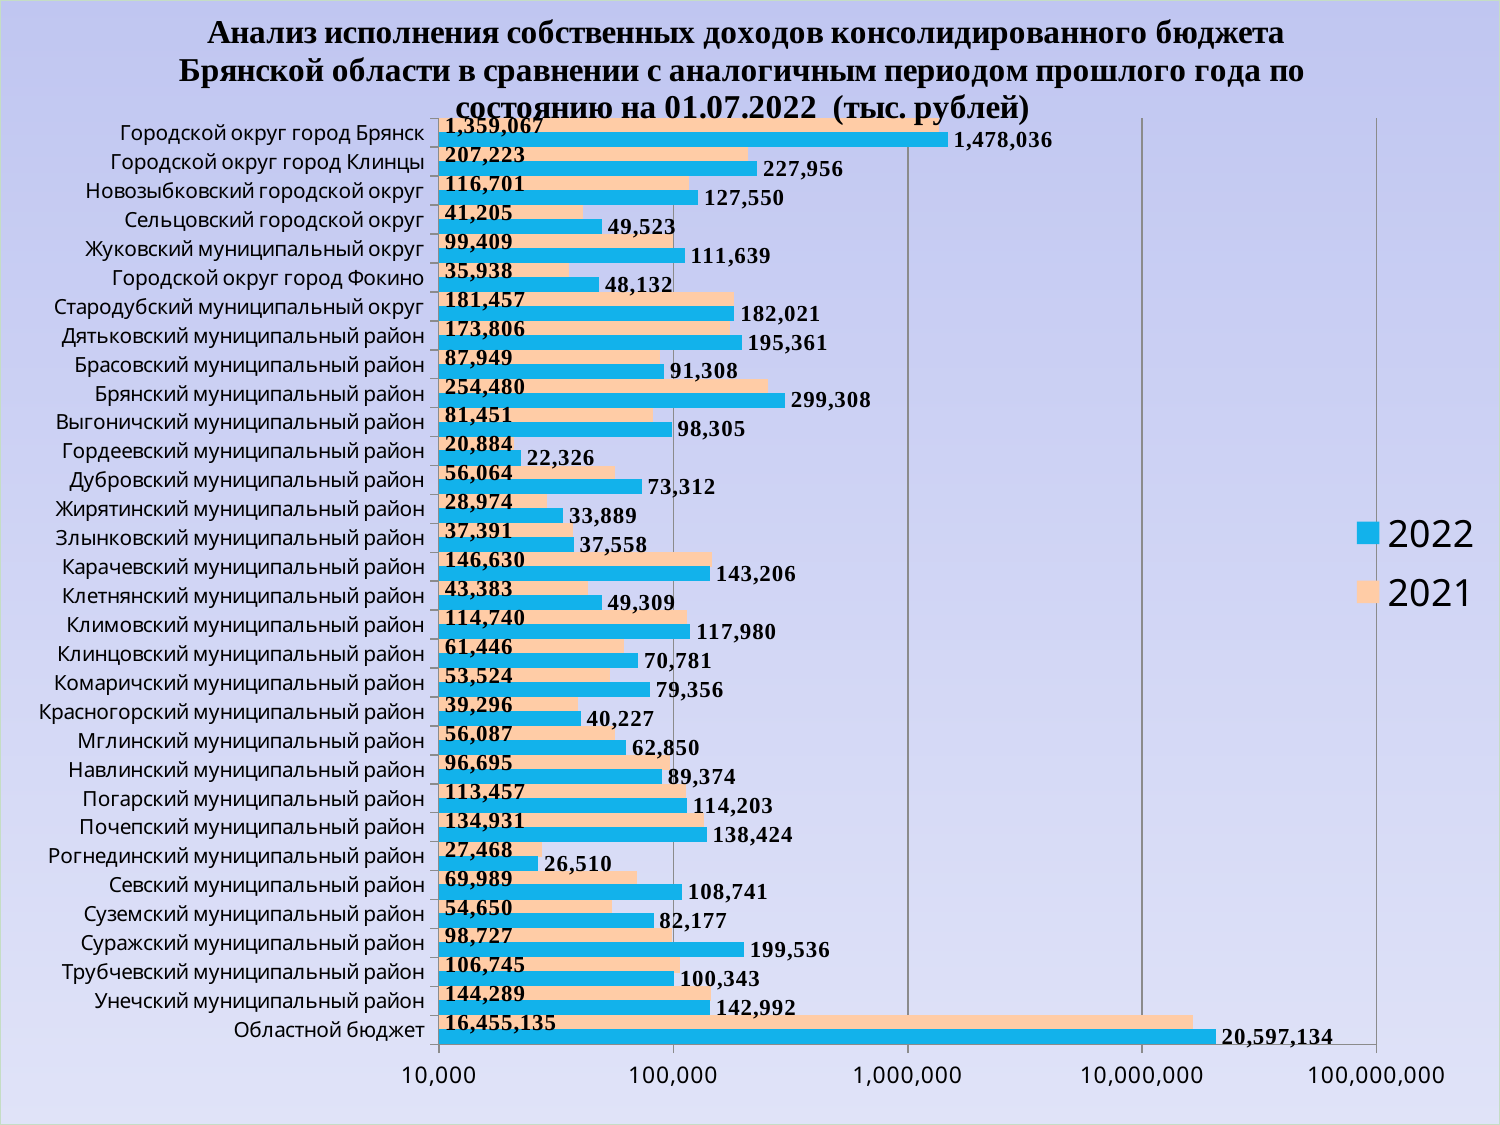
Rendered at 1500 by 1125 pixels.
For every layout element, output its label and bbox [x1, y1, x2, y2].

chart [0, 0, 1500, 1125]
